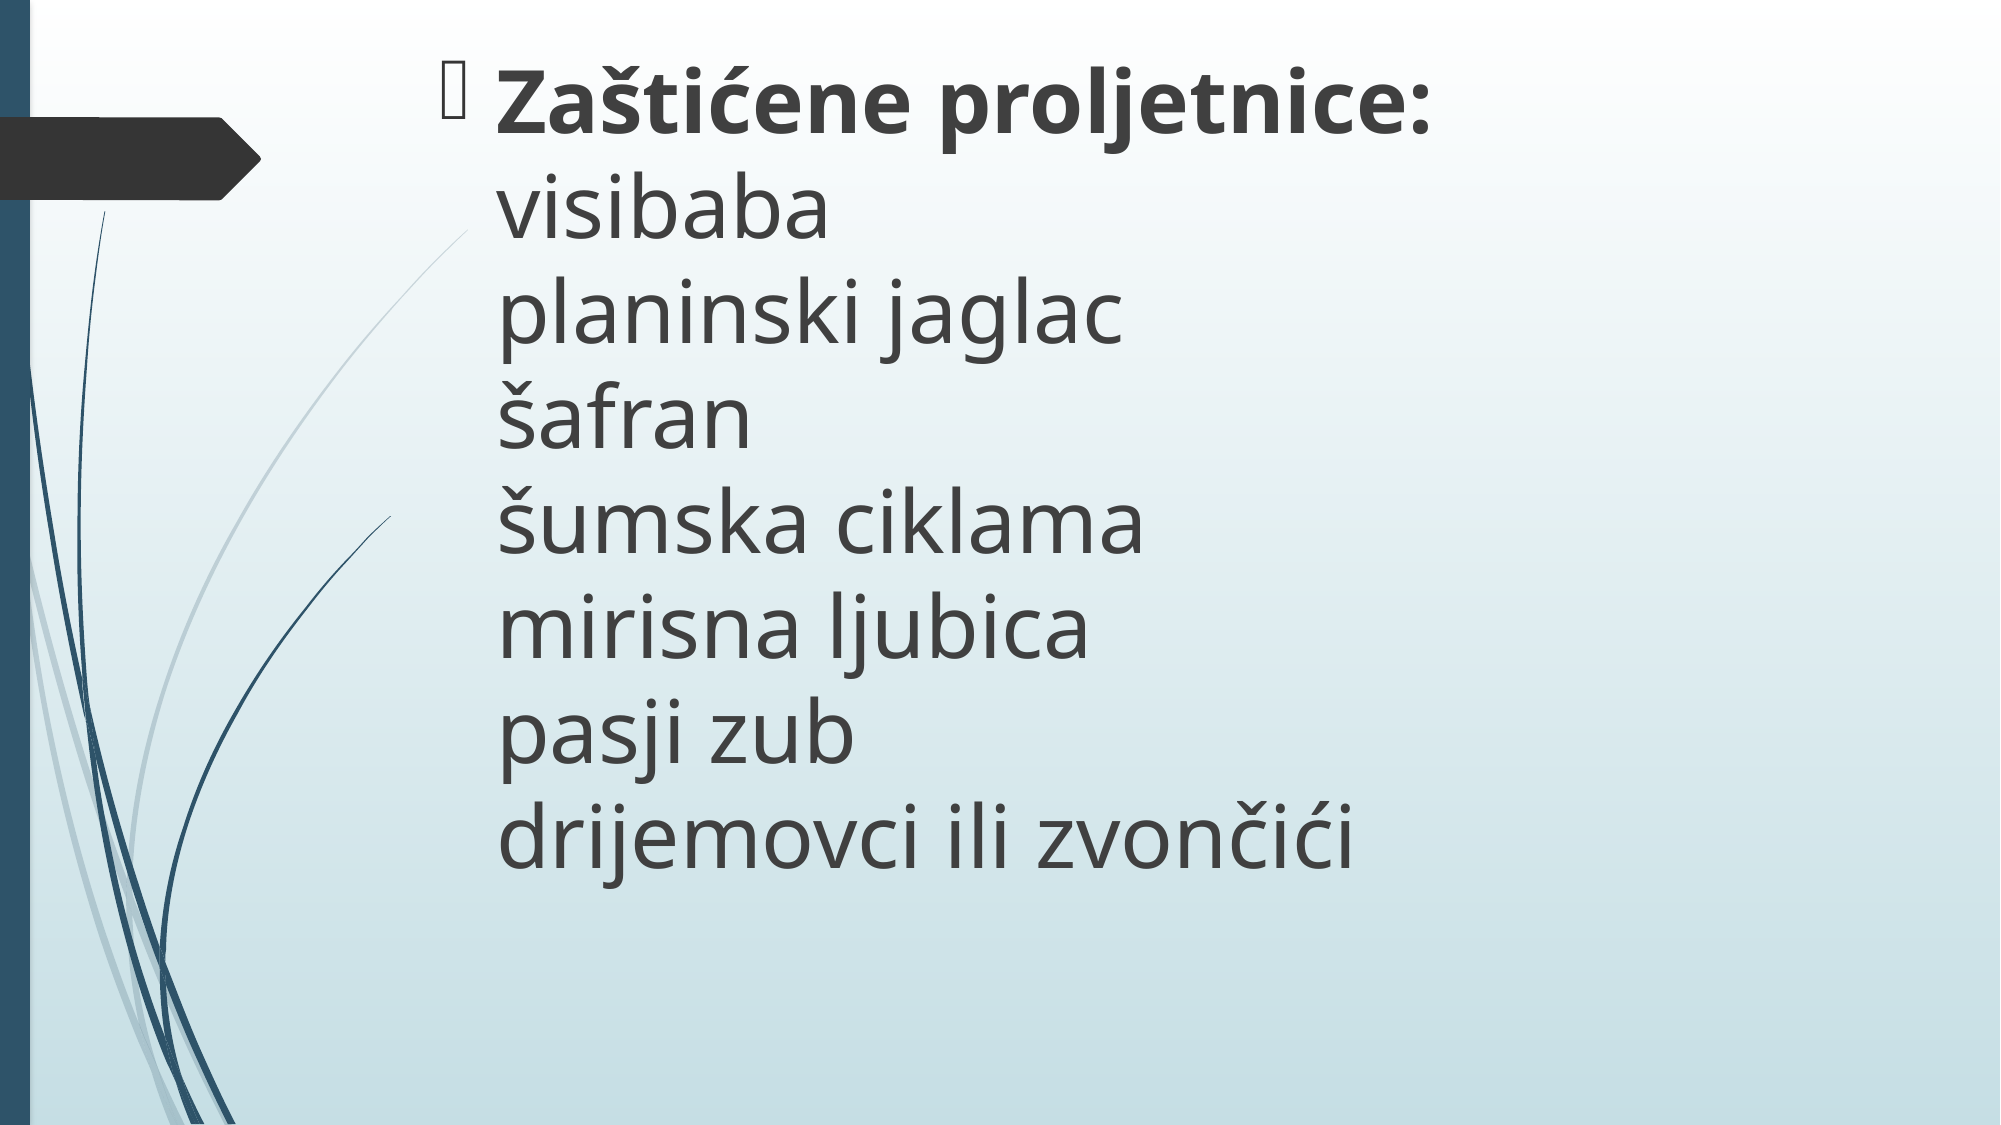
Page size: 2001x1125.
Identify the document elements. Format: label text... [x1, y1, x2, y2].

list Zaštićene proljetnice: visibaba planinski jaglac šafran šumska ciklama mirisna ljubica pasji zub drijemovci ili zvončići [424, 38, 1888, 970]
